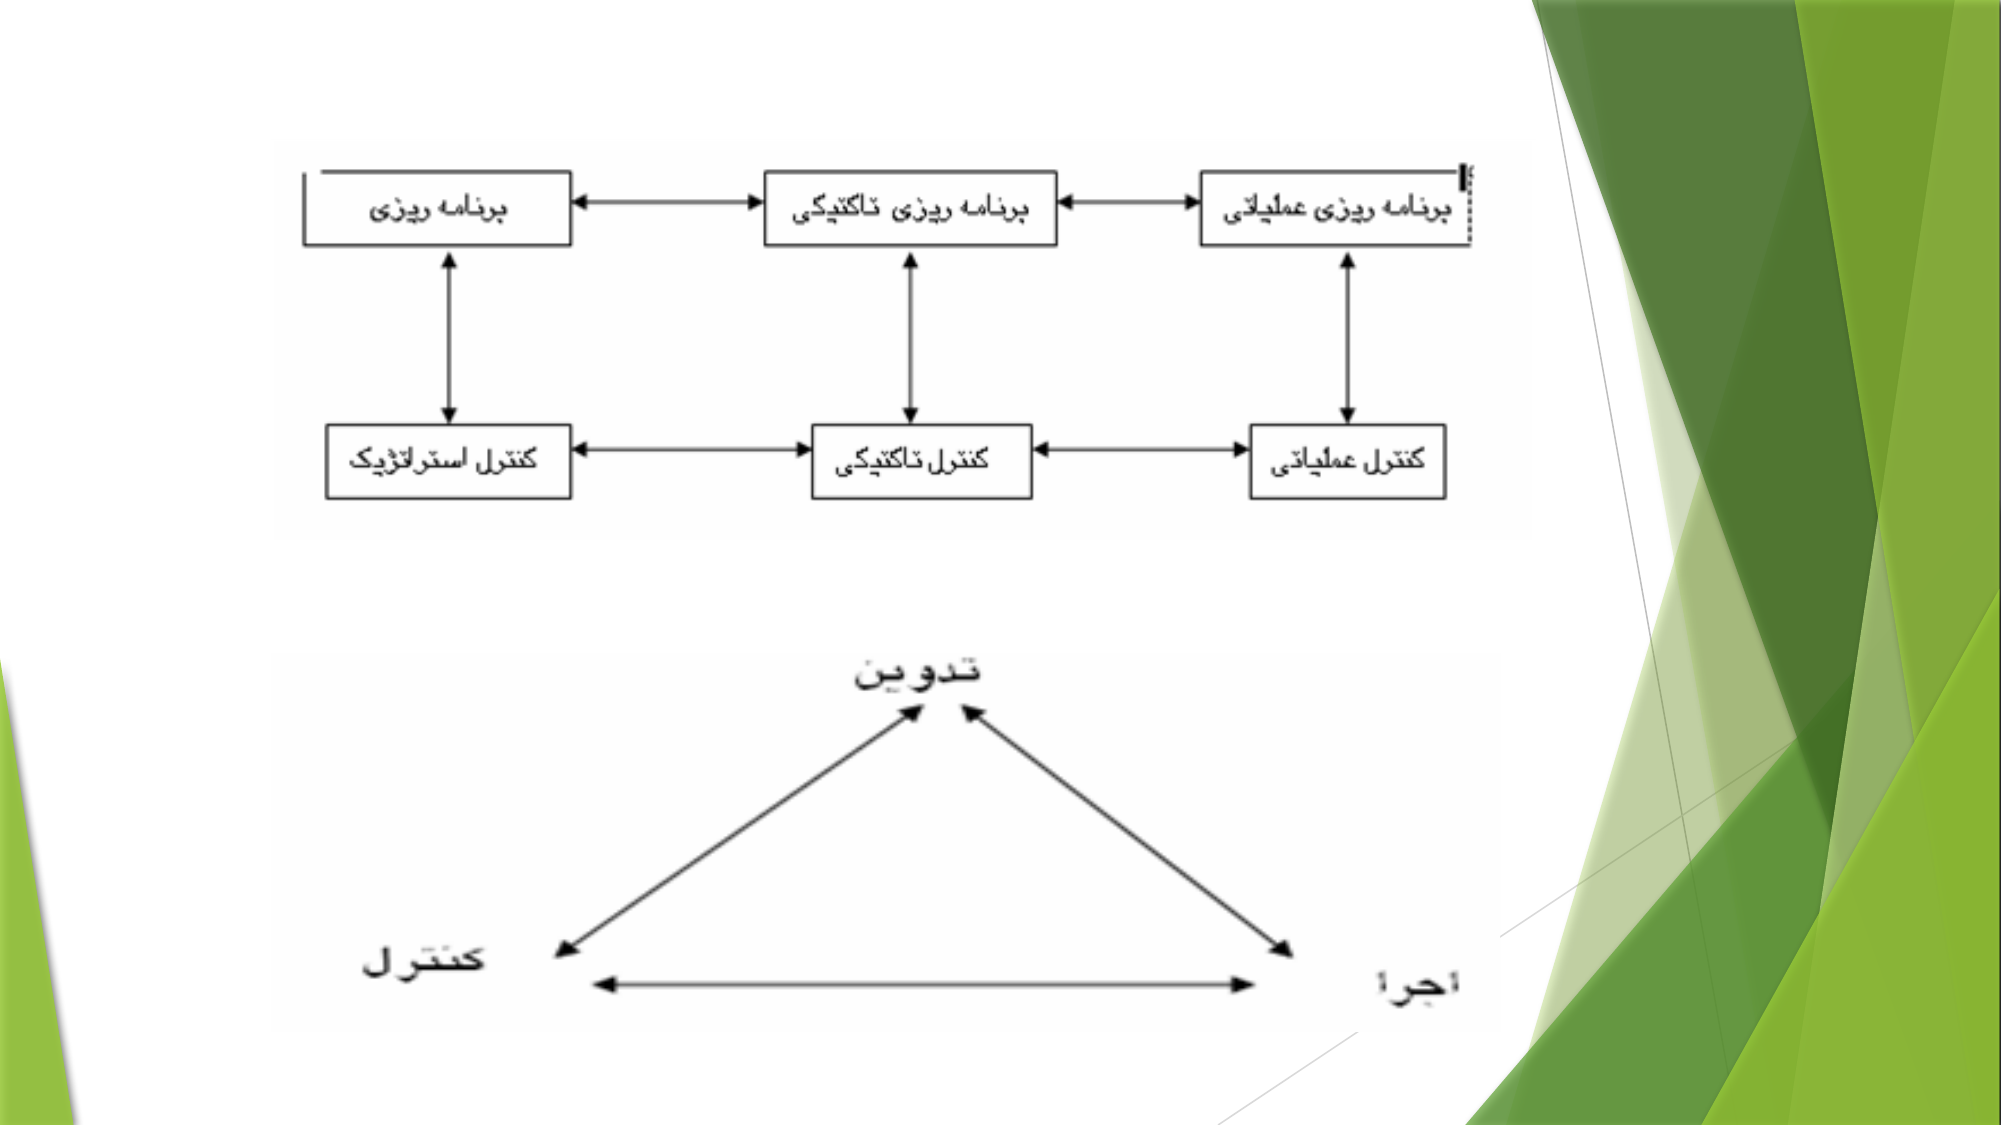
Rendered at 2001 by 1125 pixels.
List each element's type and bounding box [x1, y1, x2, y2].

picture [271, 653, 1501, 1032]
picture [271, 137, 1536, 540]
